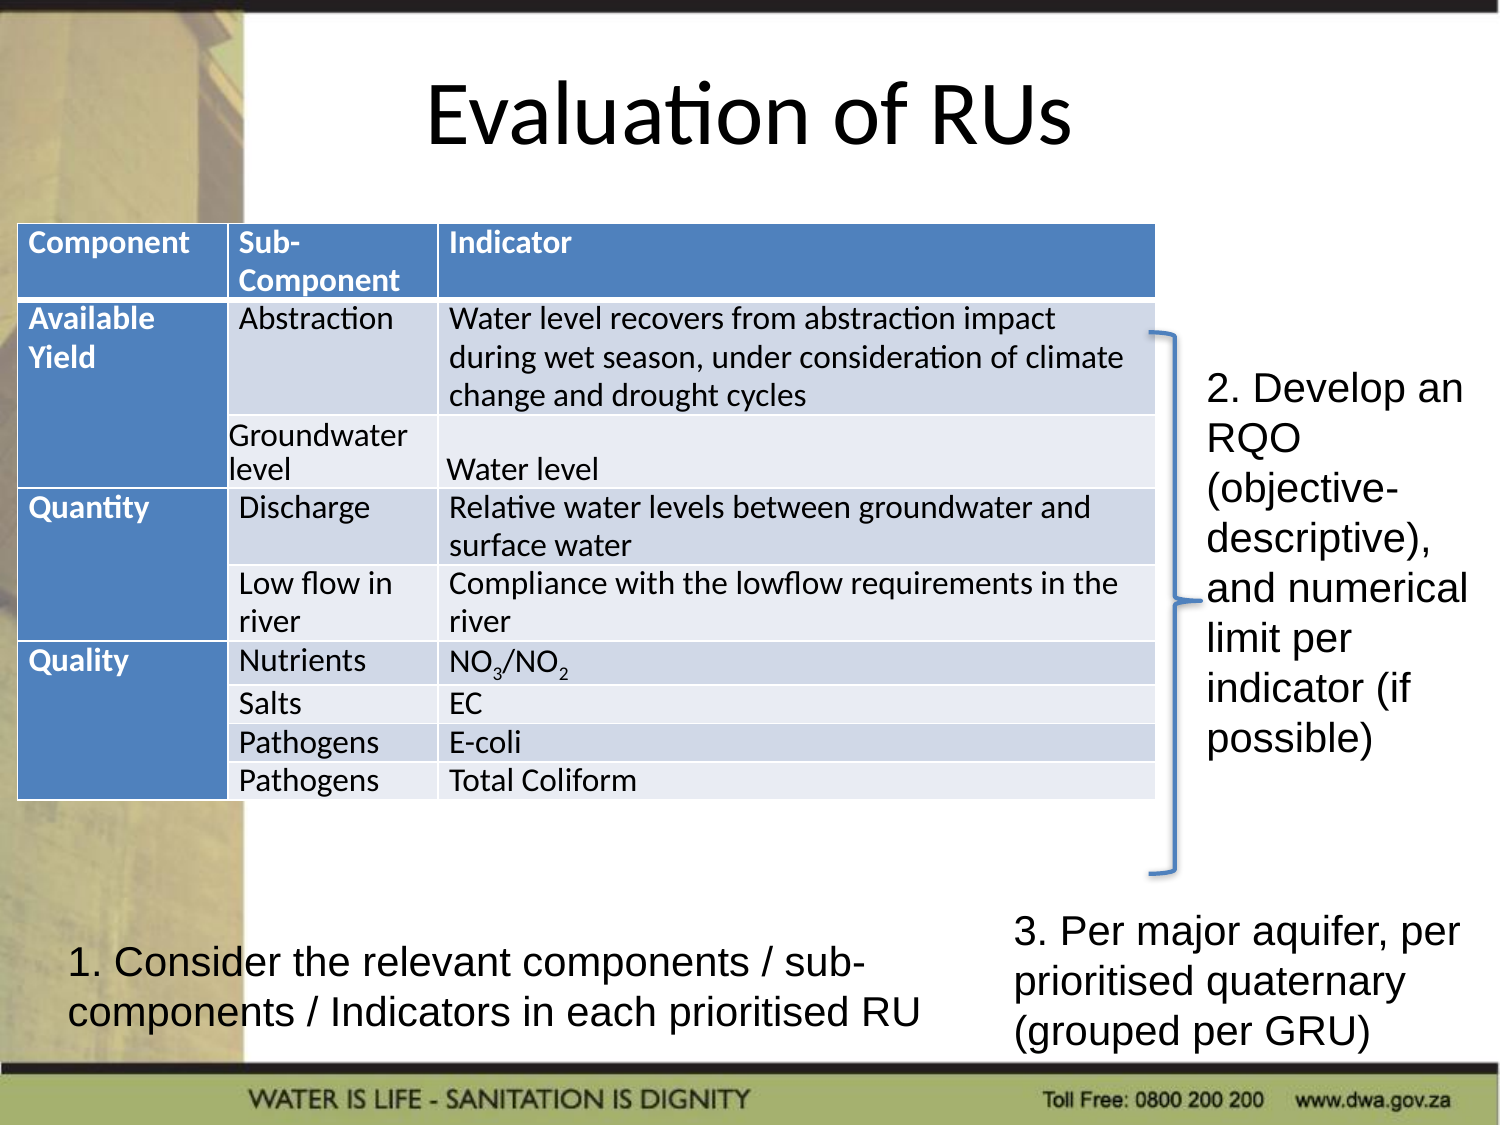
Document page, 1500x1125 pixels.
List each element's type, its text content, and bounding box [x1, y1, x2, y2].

table_cell Quantity [18, 489, 227, 640]
picture [0, 0, 1500, 1125]
text_box [1148, 330, 1204, 876]
table_cell Groundwater level [229, 416, 437, 487]
table_cell E-coli [439, 724, 1142, 761]
text_box 1. Consider the relevant components / sub-components / Indicators in each prioritised RU [52, 927, 947, 1043]
table_header Indicator [439, 224, 1155, 297]
title Evaluation of RUs [75, 45, 1425, 233]
table_cell Quality [18, 642, 227, 799]
table_cell Salts [229, 686, 437, 723]
table_header Sub-Component [229, 224, 437, 297]
table_cell Available Yield [18, 303, 227, 487]
table_cell Water level recovers from abstraction impact during wet season, under consideration of climate change and drought cycles [439, 303, 1155, 414]
table_cell Abstraction [229, 303, 437, 414]
table_cell EC [439, 686, 1142, 723]
table_cell Compliance with the lowflow requirements in the river [439, 566, 1142, 640]
table_cell Total Coliform [439, 763, 1142, 799]
table_cell Nutrients [229, 642, 437, 684]
table_cell Low flow in river [229, 566, 437, 640]
table_cell Relative water levels between groundwater and surface water [439, 489, 1142, 564]
table_cell Water level [439, 416, 1142, 487]
text_box 2. Develop an RQO (objective- descriptive), and numerical limit per indicator (if possible) [1191, 353, 1500, 769]
table_cell Pathogens [229, 763, 437, 799]
table_cell Discharge [229, 489, 437, 564]
table_cell Pathogens [229, 724, 437, 761]
table_cell NO3/NO2 [439, 642, 1142, 684]
text_box 3. Per major aquifer, per prioritised quaternary (grouped per GRU) [998, 896, 1500, 1062]
table_header Component [18, 224, 227, 297]
